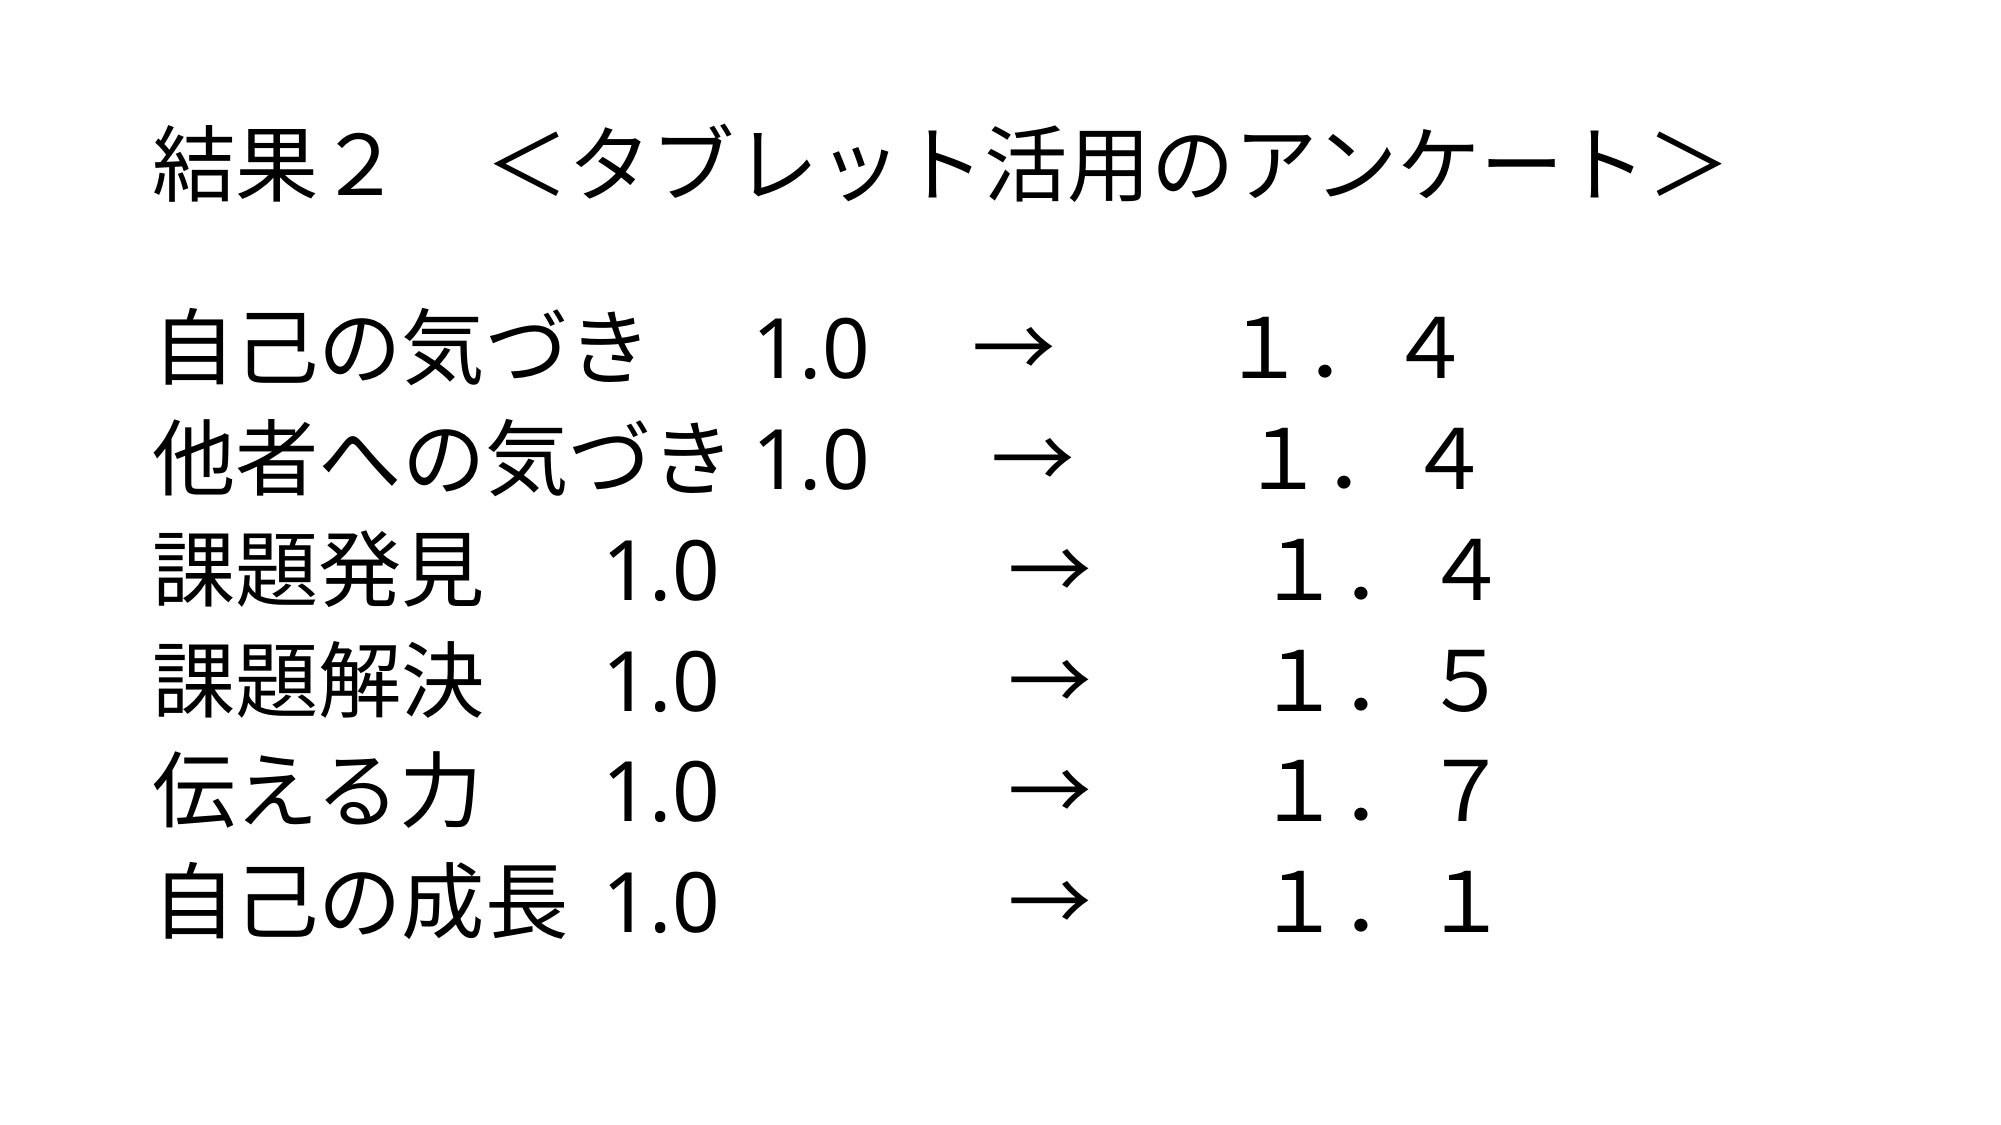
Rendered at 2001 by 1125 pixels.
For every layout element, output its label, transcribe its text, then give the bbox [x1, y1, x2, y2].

title 結果２ ＜タブレット活用のアンケート＞ [137, 59, 1863, 278]
list 自己の気づき 1.0 → １．４ 他者への気づき 1.0 → １．４ 課題発見 1.0 → １．４ 課題解決 1.0 → １．５ 伝える力 1.0 → １．７ 自己の成長 1.0 → １．１ [137, 299, 1863, 1014]
